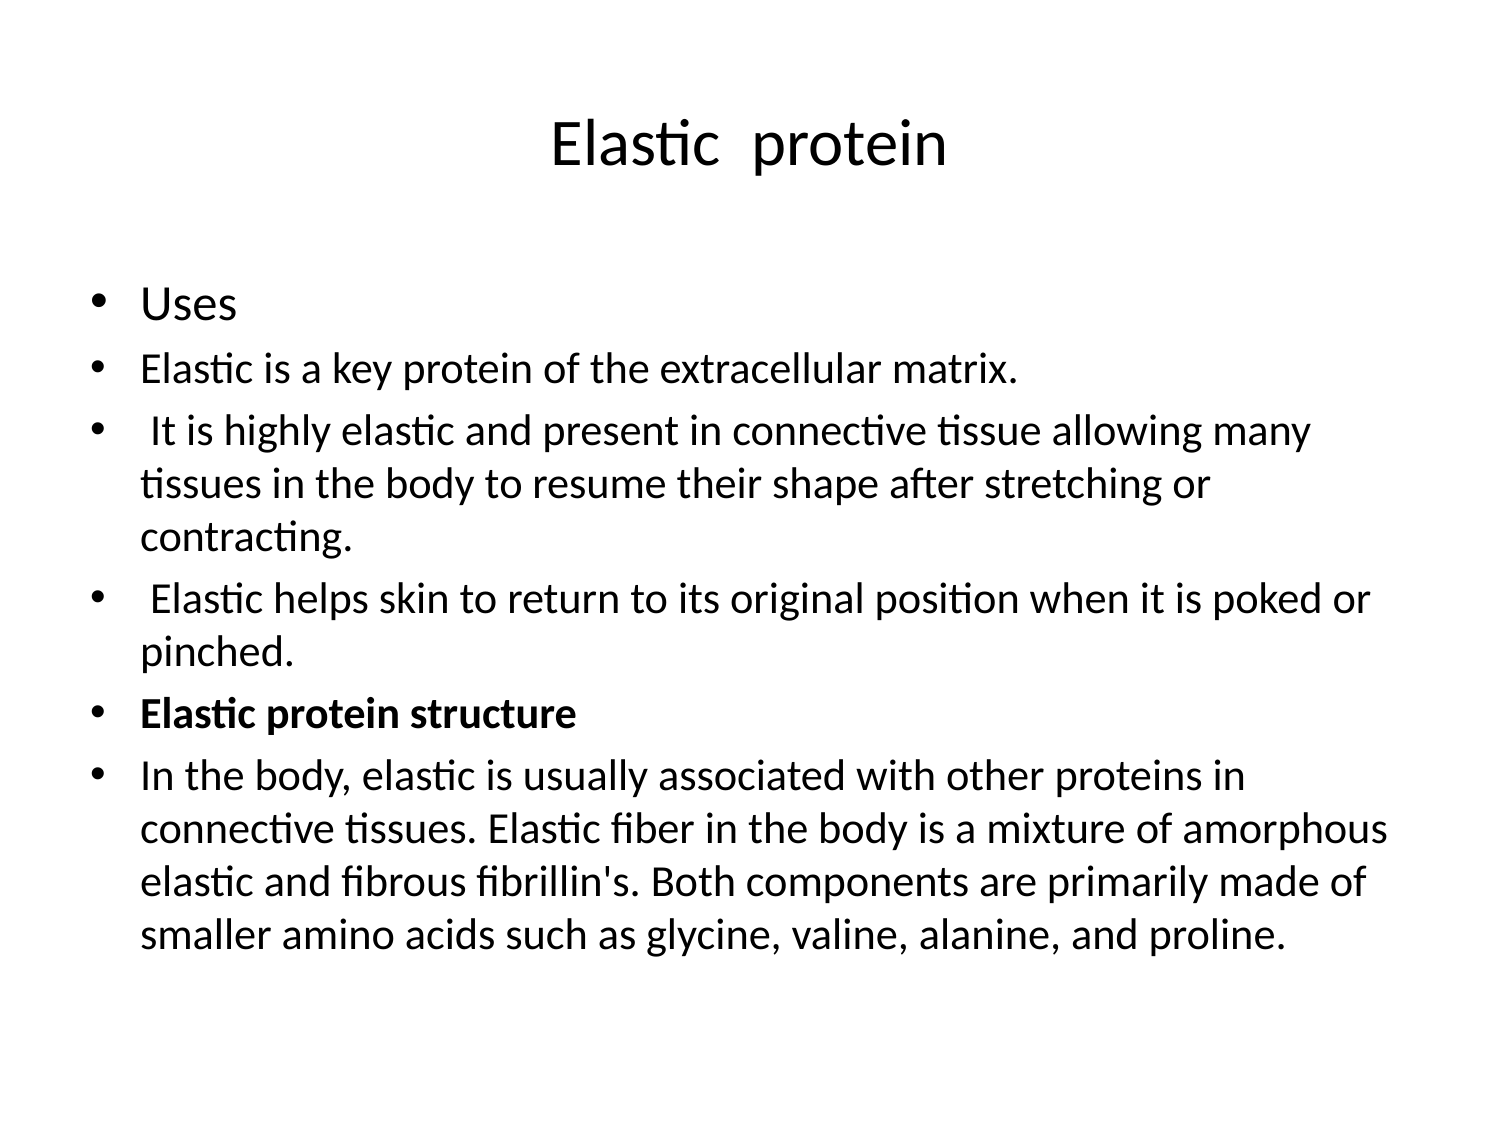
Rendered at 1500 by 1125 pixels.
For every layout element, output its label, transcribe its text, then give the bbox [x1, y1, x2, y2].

title Elastic protein [75, 45, 1425, 233]
list Uses Elastic is a key protein of the extracellular matrix. It is highly elastic and present in connective tissue allowing many tissues in the body to resume their shape after stretching or contracting. Elastic helps skin to return to its original position when it is poked or pinched. Elastic protein structure In the body, elastic is usually associated with other proteins in connective tissues. Elastic fiber in the body is a mixture of amorphous elastic and fibrous fibrillin's. Both components are primarily made of smaller amino acids such as glycine, valine, alanine, and proline. [75, 262, 1425, 1005]
